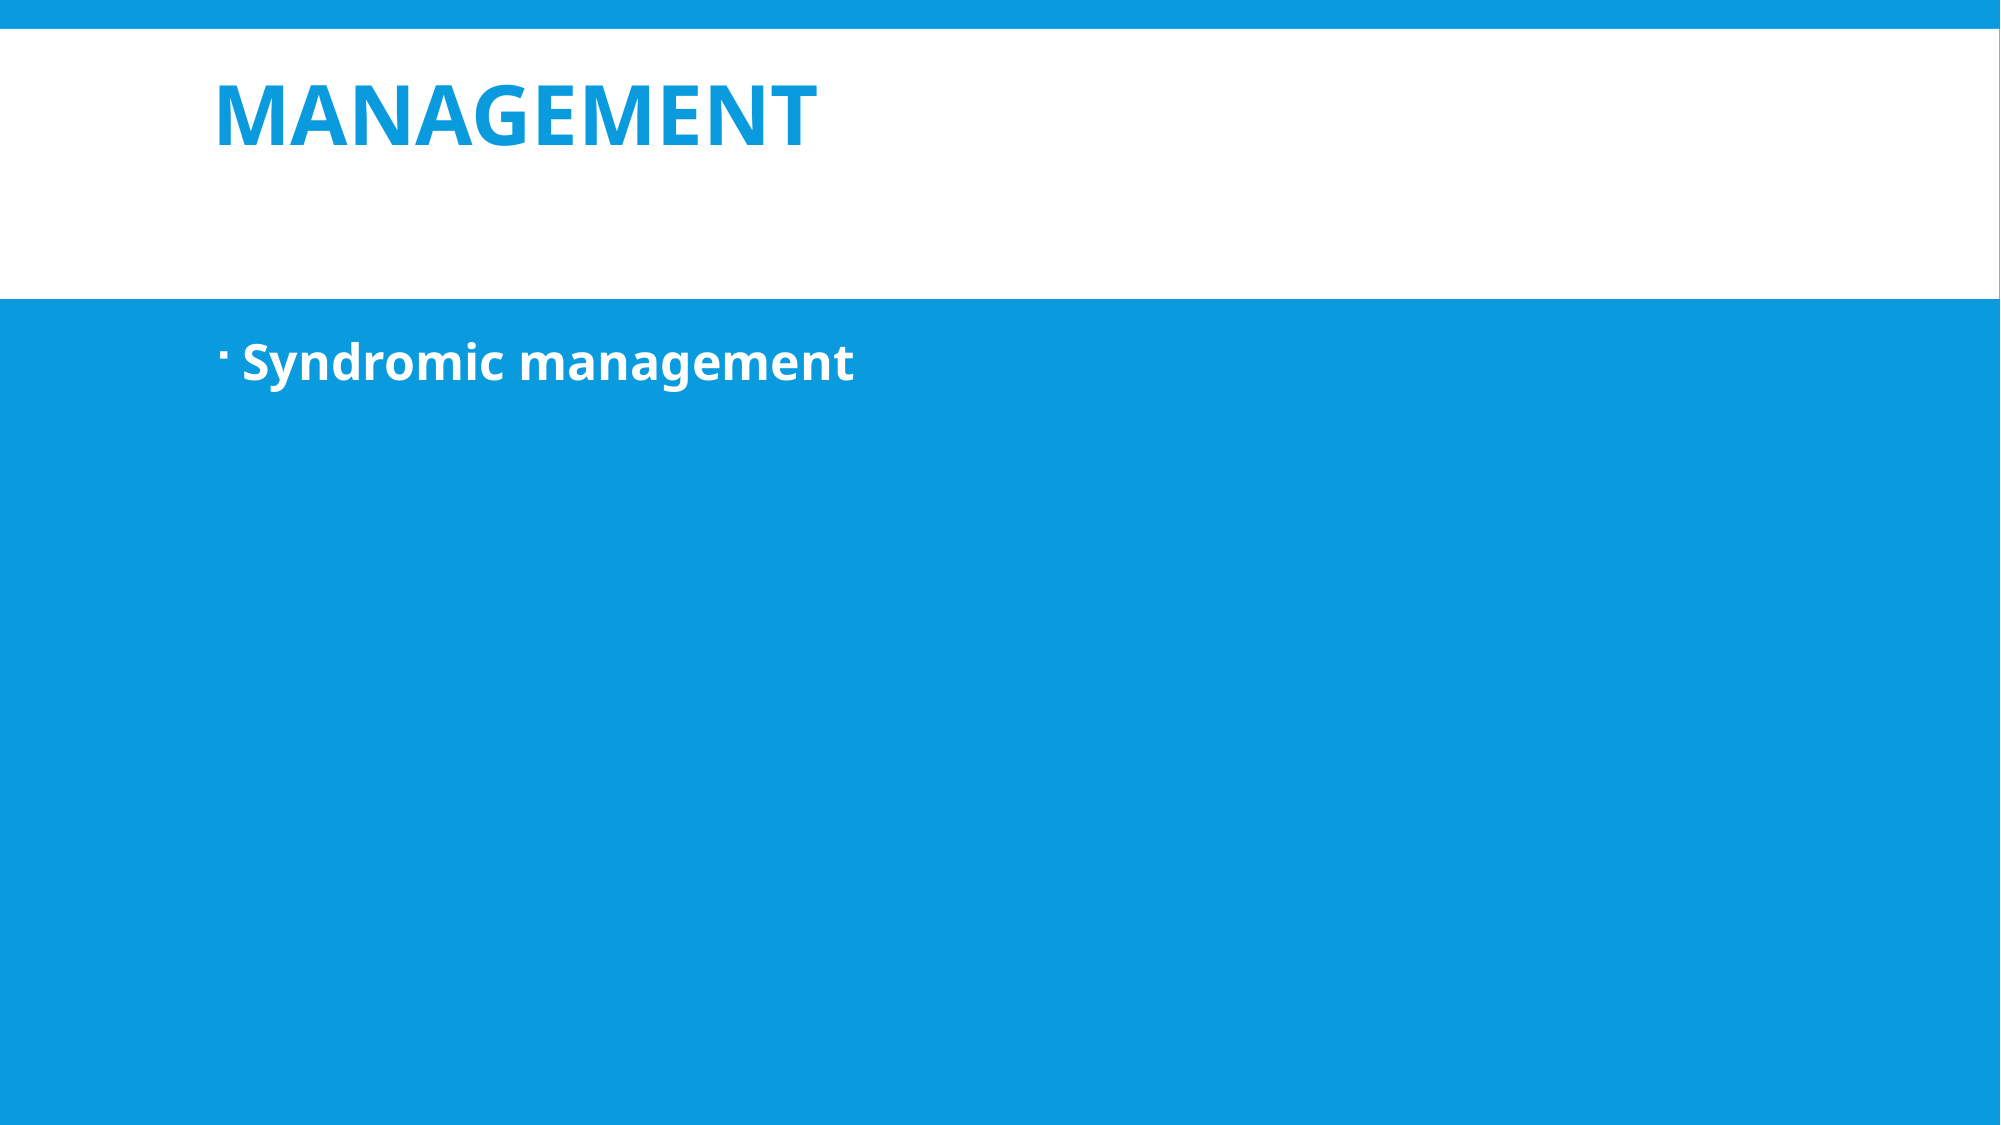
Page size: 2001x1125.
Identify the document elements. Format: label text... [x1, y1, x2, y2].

title Management [197, 46, 1803, 295]
list Syndromic management [197, 329, 1803, 1020]
